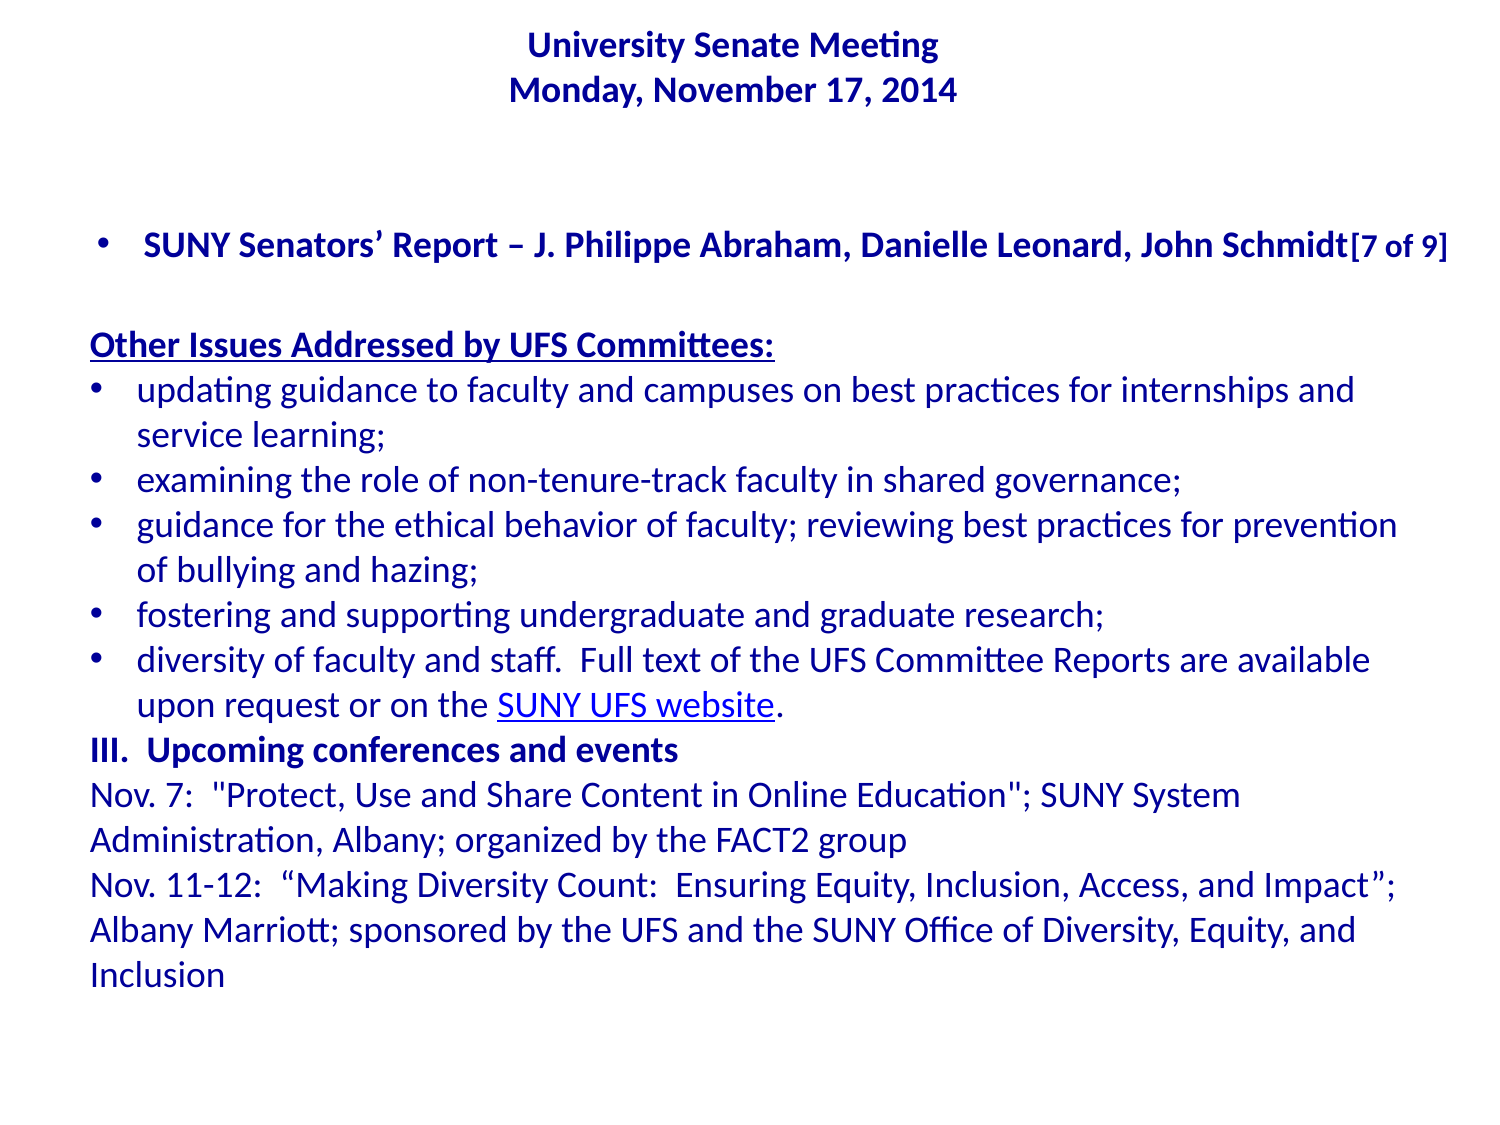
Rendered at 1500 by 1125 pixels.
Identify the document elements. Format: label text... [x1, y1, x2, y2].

text_box University Senate Meeting Monday, November 17, 2014 [493, 12, 973, 118]
text_box SUNY Senators’ Report – J. Philippe Abraham, Danielle Leonard, John Schmidt[7 of 9] [82, 212, 1464, 273]
text_box Other Issues Addressed by UFS Committees: updating guidance to faculty and campuses on best practices for internships and service learning; examining the role of non-tenure-track faculty in shared governance; guidance for the ethical behavior of faculty; reviewing best practices for prevention of bullying and hazing; fostering and supporting undergraduate and graduate research; diversity of faculty and staff. Full text of the UFS Committee Reports are available upon request or on the SUNY UFS website. III. Upcoming conferences and events Nov. 7: "Protect, Use and Share Content in Online Education"; SUNY System Administration, Albany; organized by the FACT2 group Nov. 11-12: “Making Diversity Count: Ensuring Equity, Inclusion, Access, and Impact”; Albany Marriott; sponsored by the UFS and the SUNY Office of Diversity, Equity, and Inclusion [74, 312, 1425, 1003]
